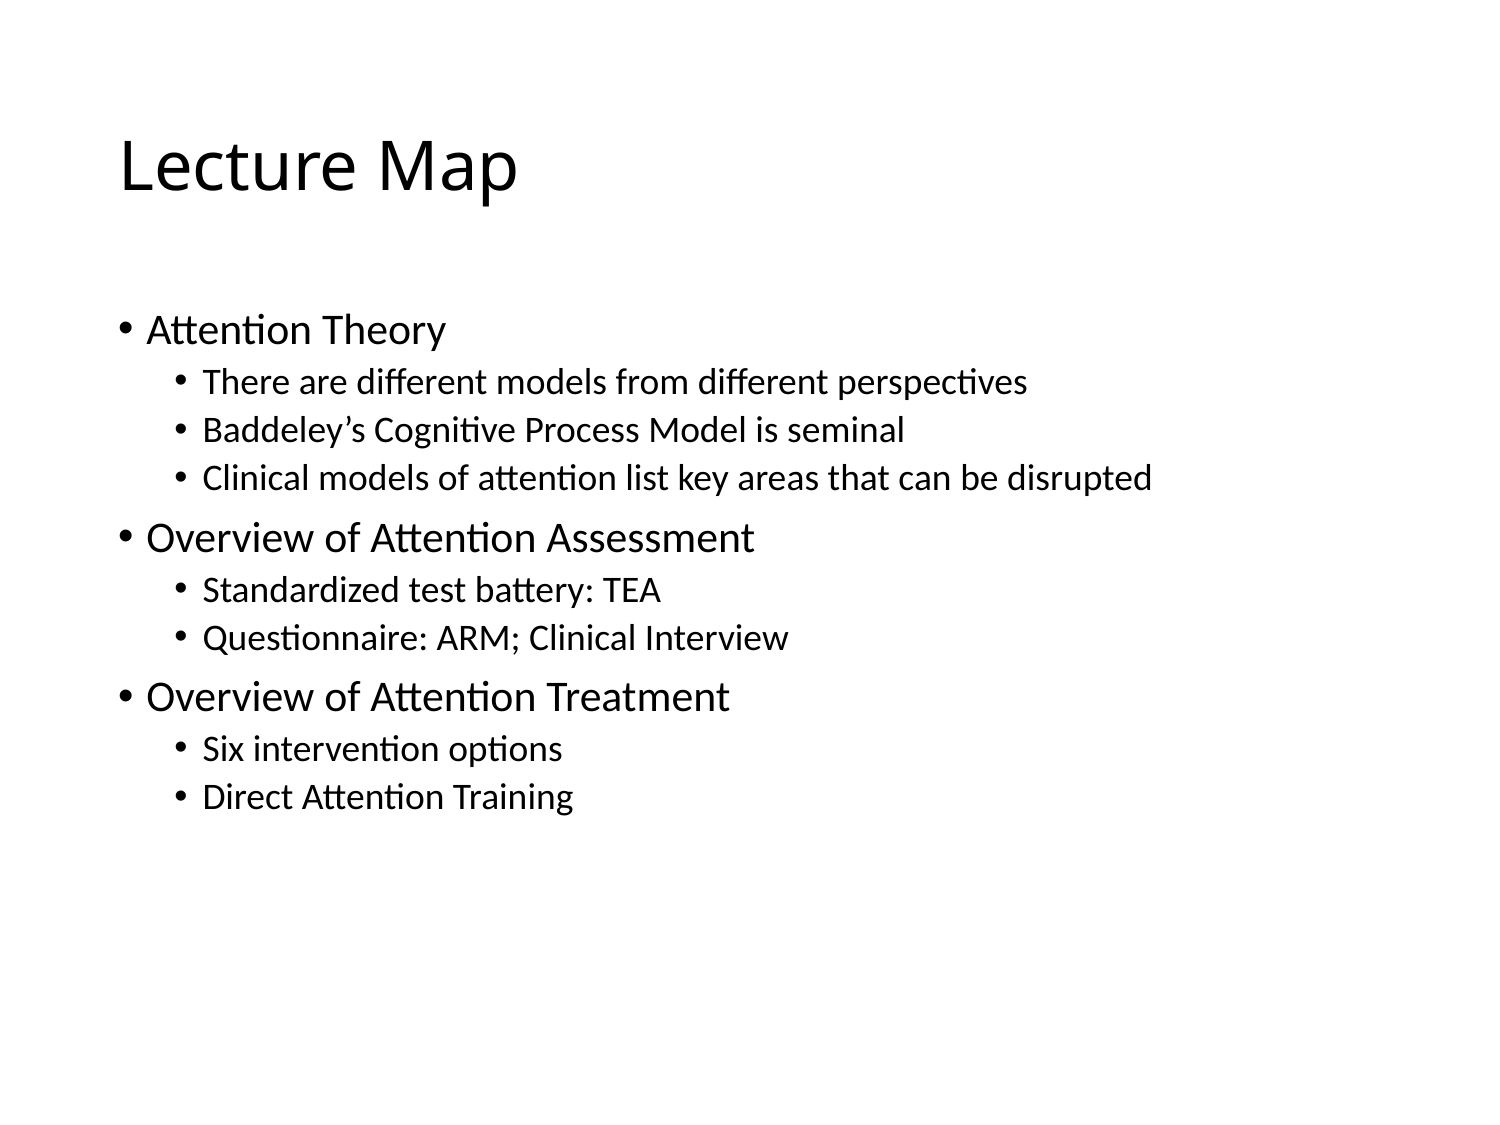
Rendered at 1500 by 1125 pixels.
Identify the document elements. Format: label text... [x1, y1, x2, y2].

list Attention Theory There are different models from different perspectives Baddeley’s Cognitive Process Model is seminal Clinical models of attention list key areas that can be disrupted Overview of Attention Assessment Standardized test battery: TEA Questionnaire: ARM; Clinical Interview Overview of Attention Treatment Six intervention options Direct Attention Training [103, 299, 1397, 1014]
title Lecture Map [103, 59, 1397, 278]
